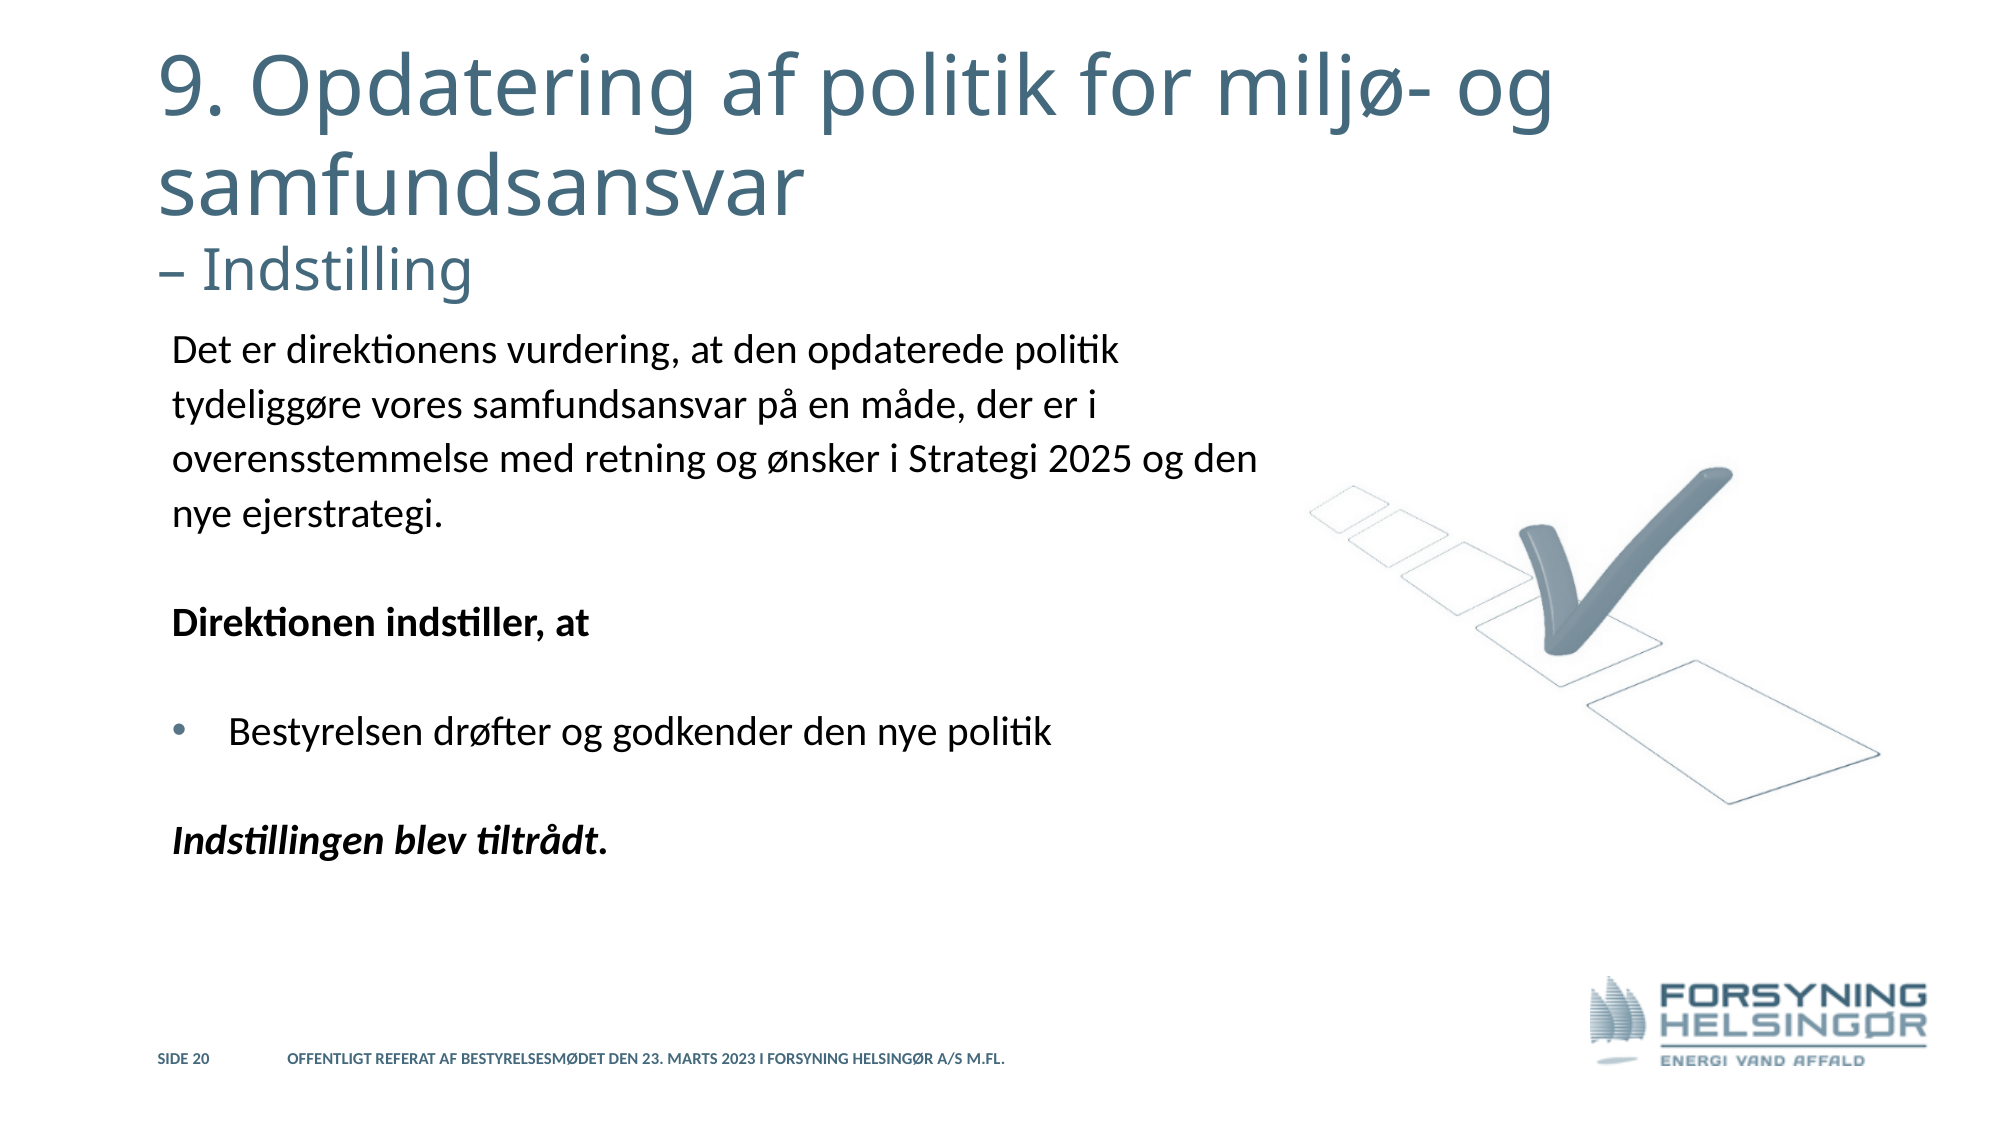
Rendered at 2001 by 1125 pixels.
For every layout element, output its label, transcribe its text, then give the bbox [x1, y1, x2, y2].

text_box Det er direktionens vurdering, at den opdaterede politik tydeliggøre vores samfundsansvar på en måde, der er i overensstemmelse med retning og ønsker i Strategi 2025 og den nye ejerstrategi. Direktionen indstiller, at Bestyrelsen drøfter og godkender den nye politik Indstillingen blev tiltrådt. [157, 310, 1307, 967]
text_box 9. Opdatering af politik for miljø- og samfundsansvar – Indstilling [157, 30, 2000, 303]
slide_number Side 20 [157, 1039, 260, 1068]
picture [1590, 976, 1929, 1066]
footer Offentligt referat af bestyrelsesmødet den 23. marts 2023 i Forsyning Helsingør A/S m.fl. [287, 1039, 1138, 1068]
picture [1295, 392, 1900, 847]
